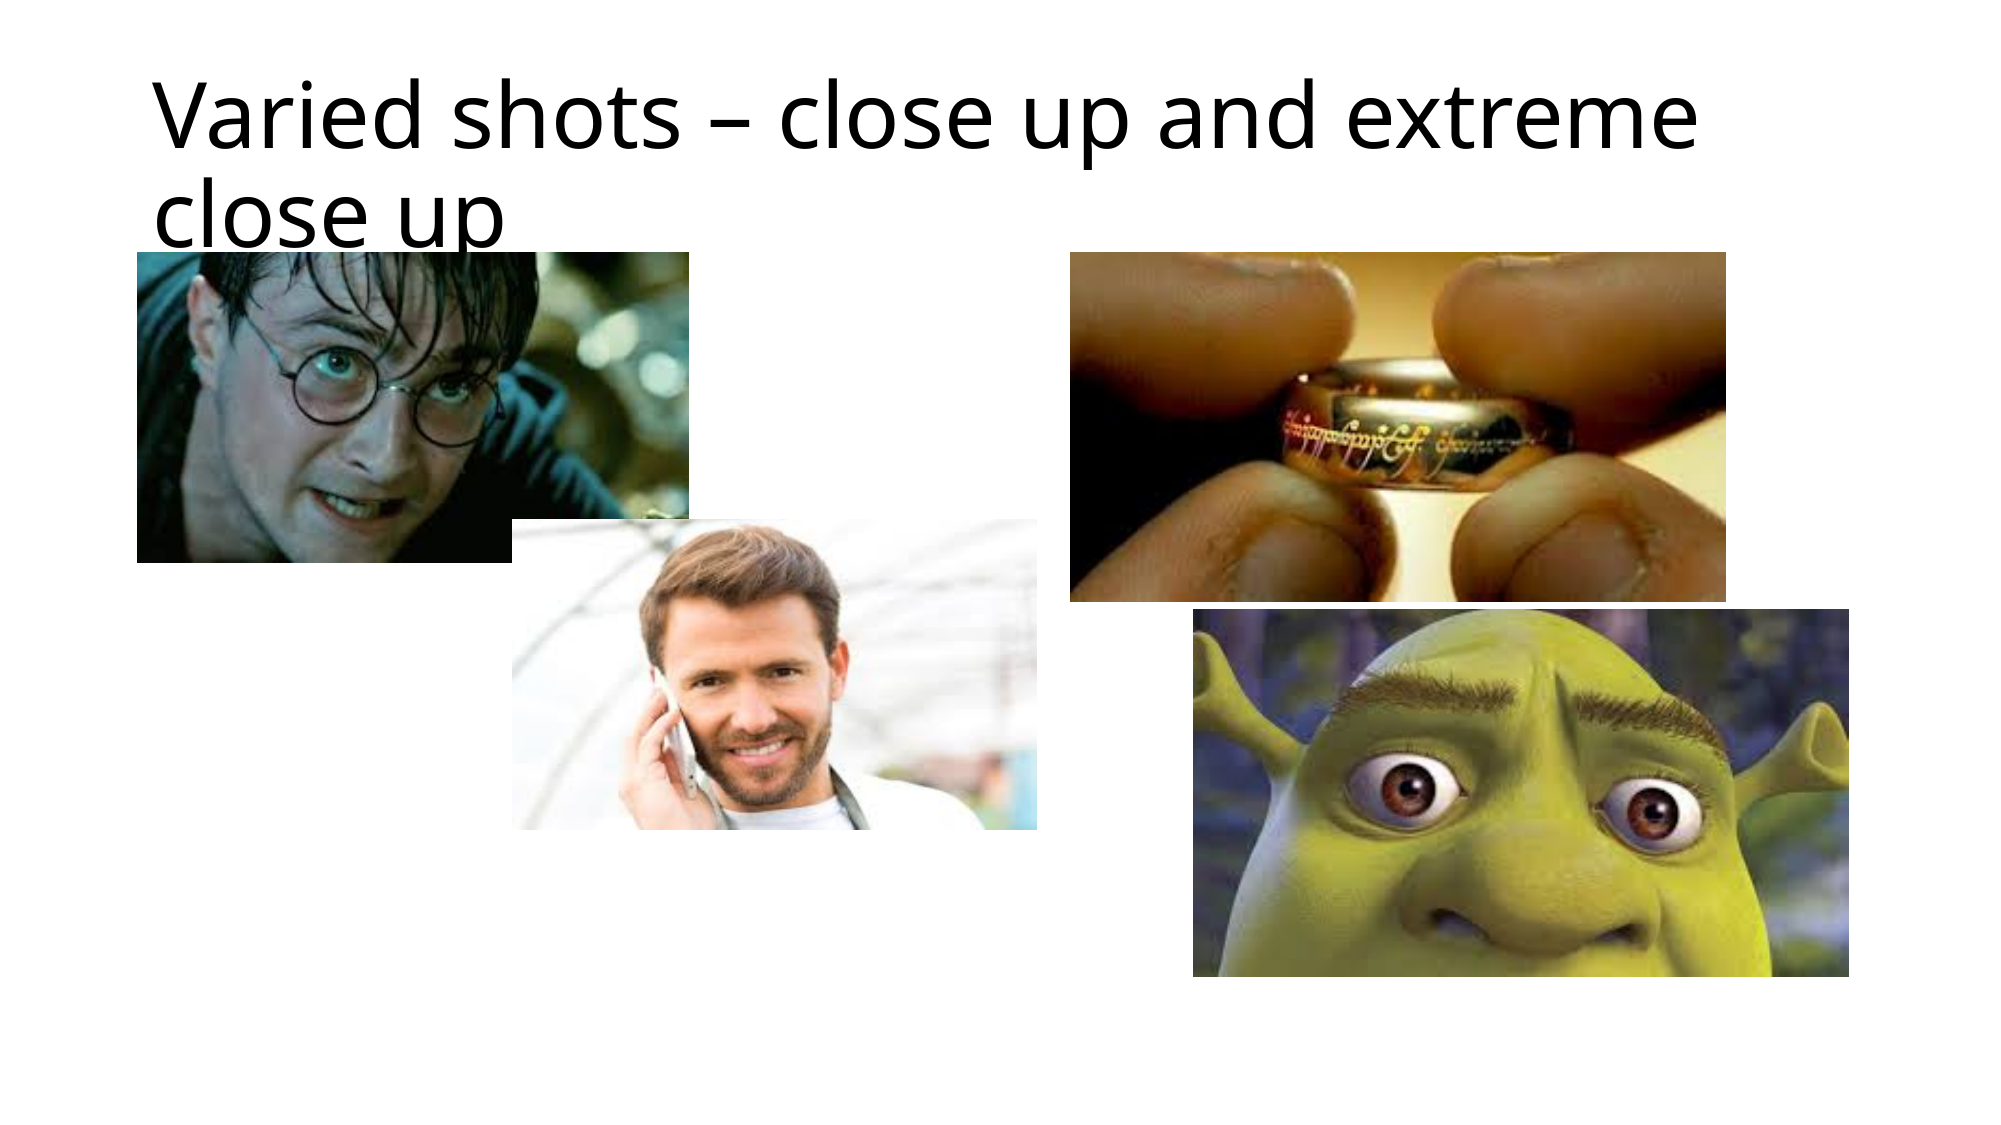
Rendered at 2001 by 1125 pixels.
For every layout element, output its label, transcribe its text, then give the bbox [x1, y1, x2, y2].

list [137, 252, 689, 563]
title Varied shots – close up and extreme close up [137, 59, 1863, 278]
picture [512, 519, 1037, 830]
picture [1070, 252, 1726, 602]
picture [1193, 609, 1849, 977]
